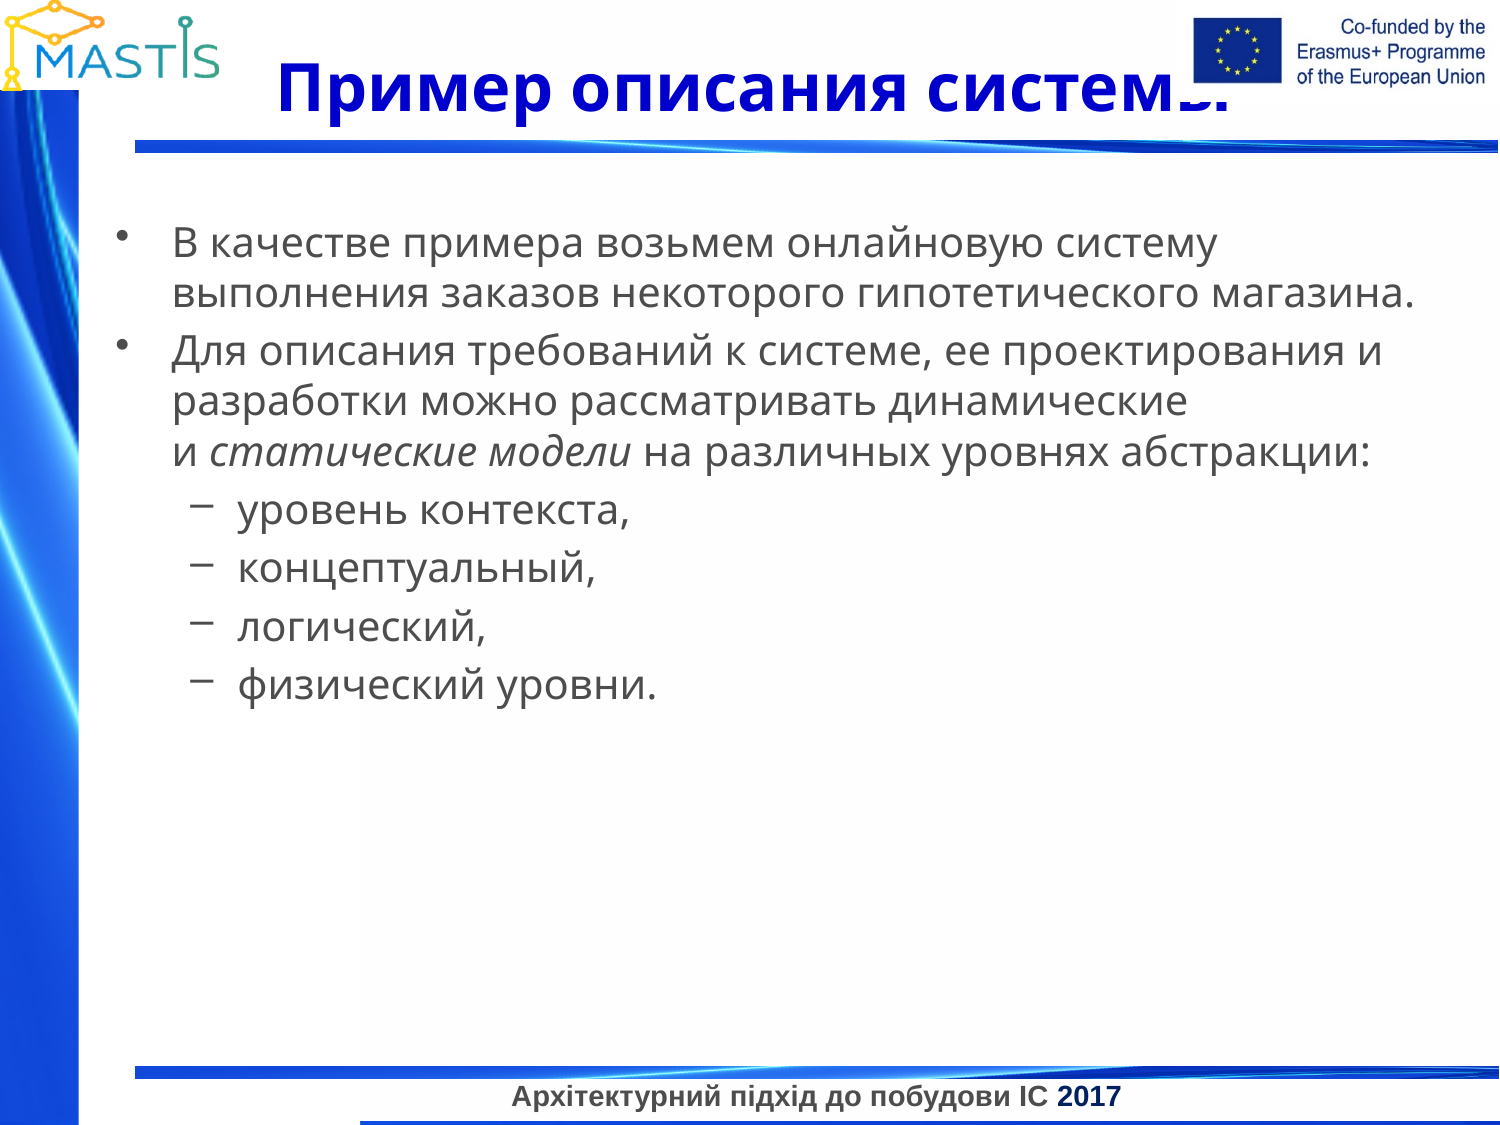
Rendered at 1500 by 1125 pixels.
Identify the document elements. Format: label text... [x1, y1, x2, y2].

picture [135, 0, 1500, 1125]
title Пример описания системы [76, 0, 1432, 171]
list В качестве примера возьмем онлайновую систему выполнения заказов некоторого гипотетического магазина. Для описания требований к системе, ее проектирования и разработки можно рассматривать динамические и статические модели на различных уровнях абстракции: уровень контекста, концептуальный, логический, физический уровни. [100, 208, 1451, 926]
picture [0, 0, 219, 1125]
